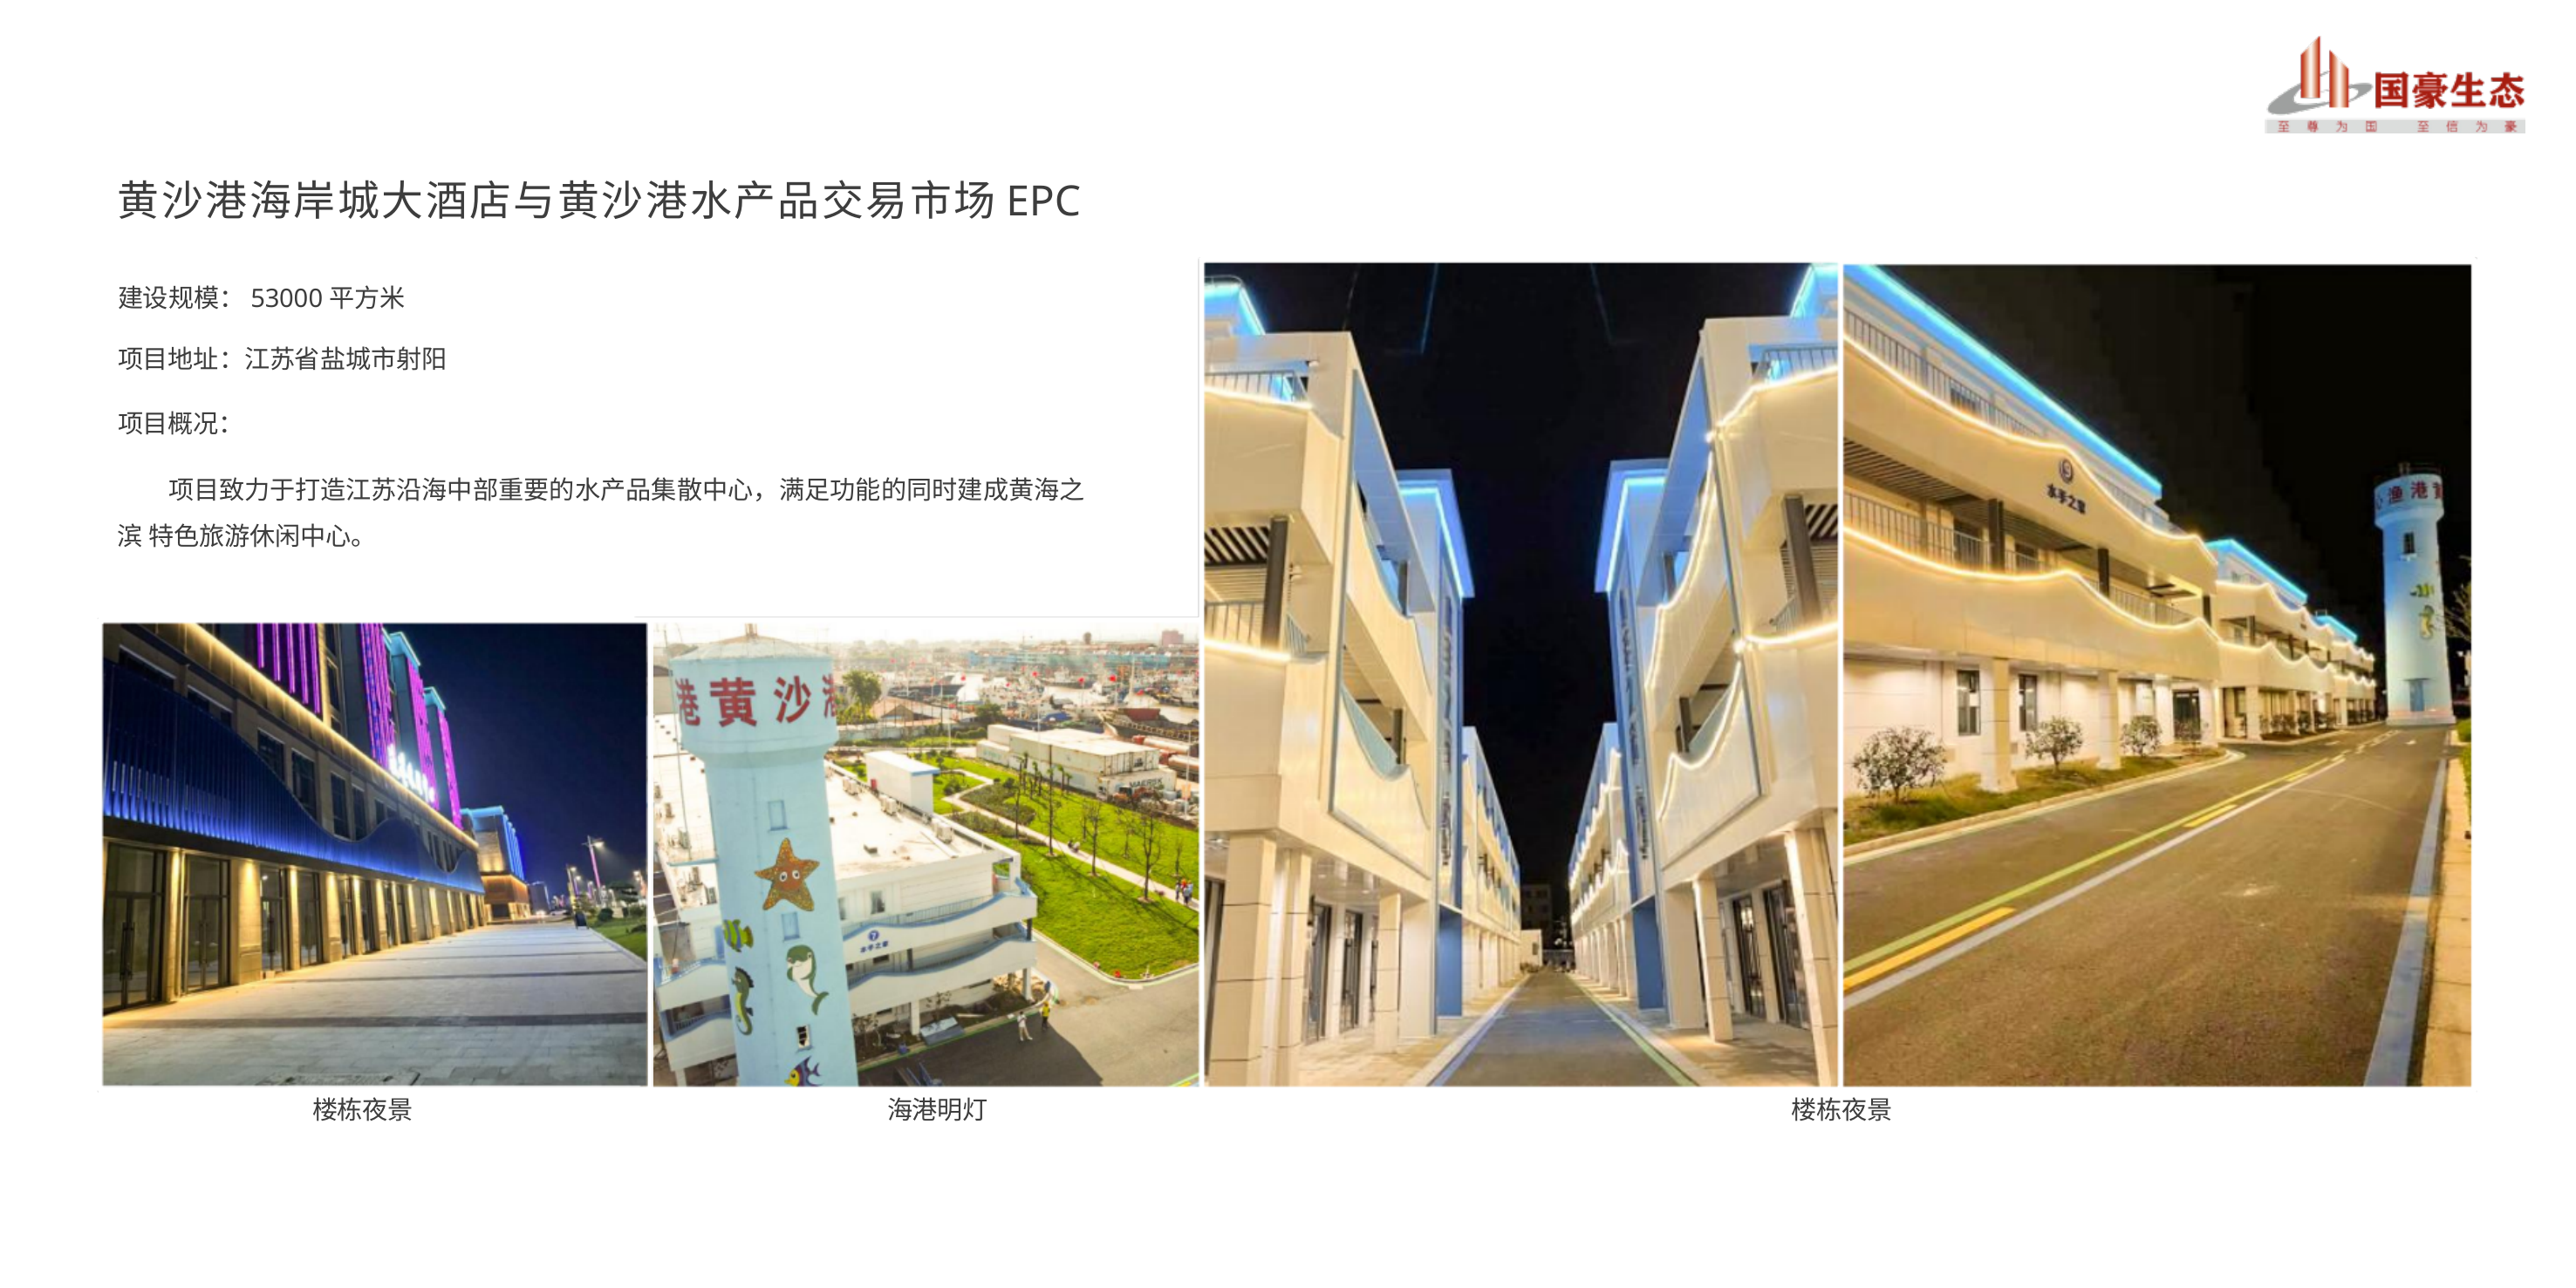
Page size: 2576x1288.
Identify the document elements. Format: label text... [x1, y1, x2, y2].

picture [97, 256, 2478, 1093]
text_box 海港明灯 [885, 1093, 989, 1127]
text_box 楼栋夜景 [1789, 1093, 1895, 1127]
picture [2260, 36, 2525, 133]
text_box 楼栋夜景 [311, 1093, 415, 1127]
text_box 黄沙港海岸城大酒店与黄沙港水产品交易市场EPC 建设规模：53000平方米 项目地址：江苏省盐城市射阳 项目概况： 项目致力于打造江苏沿海中部重要的水产品集散中心，满足功能的同时建成黄海之滨 特色旅游休闲中心。 [115, 174, 1110, 553]
